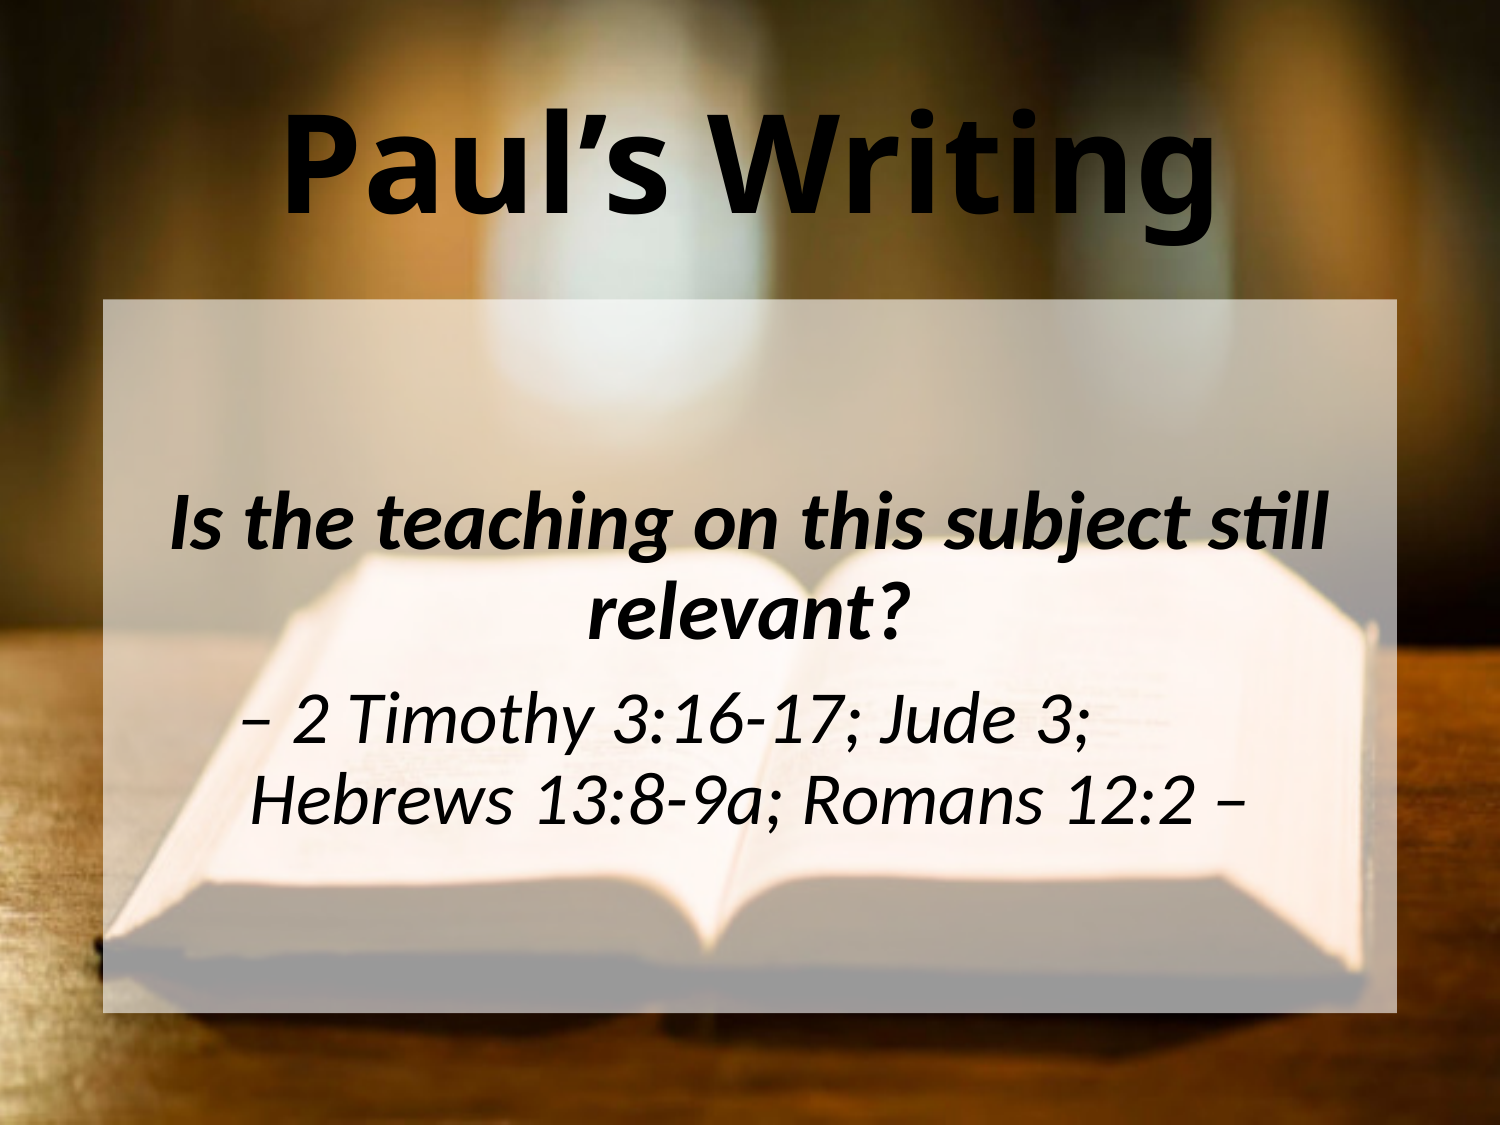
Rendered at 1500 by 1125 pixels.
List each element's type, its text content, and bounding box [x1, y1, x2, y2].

picture [0, 0, 1500, 1125]
title Paul’s Writing [103, 59, 1397, 278]
list Is the teaching on this subject still relevant? – 2 Timothy 3:16-17; Jude 3; Hebrews 13:8-9a; Romans 12:2 – [103, 299, 1397, 1014]
